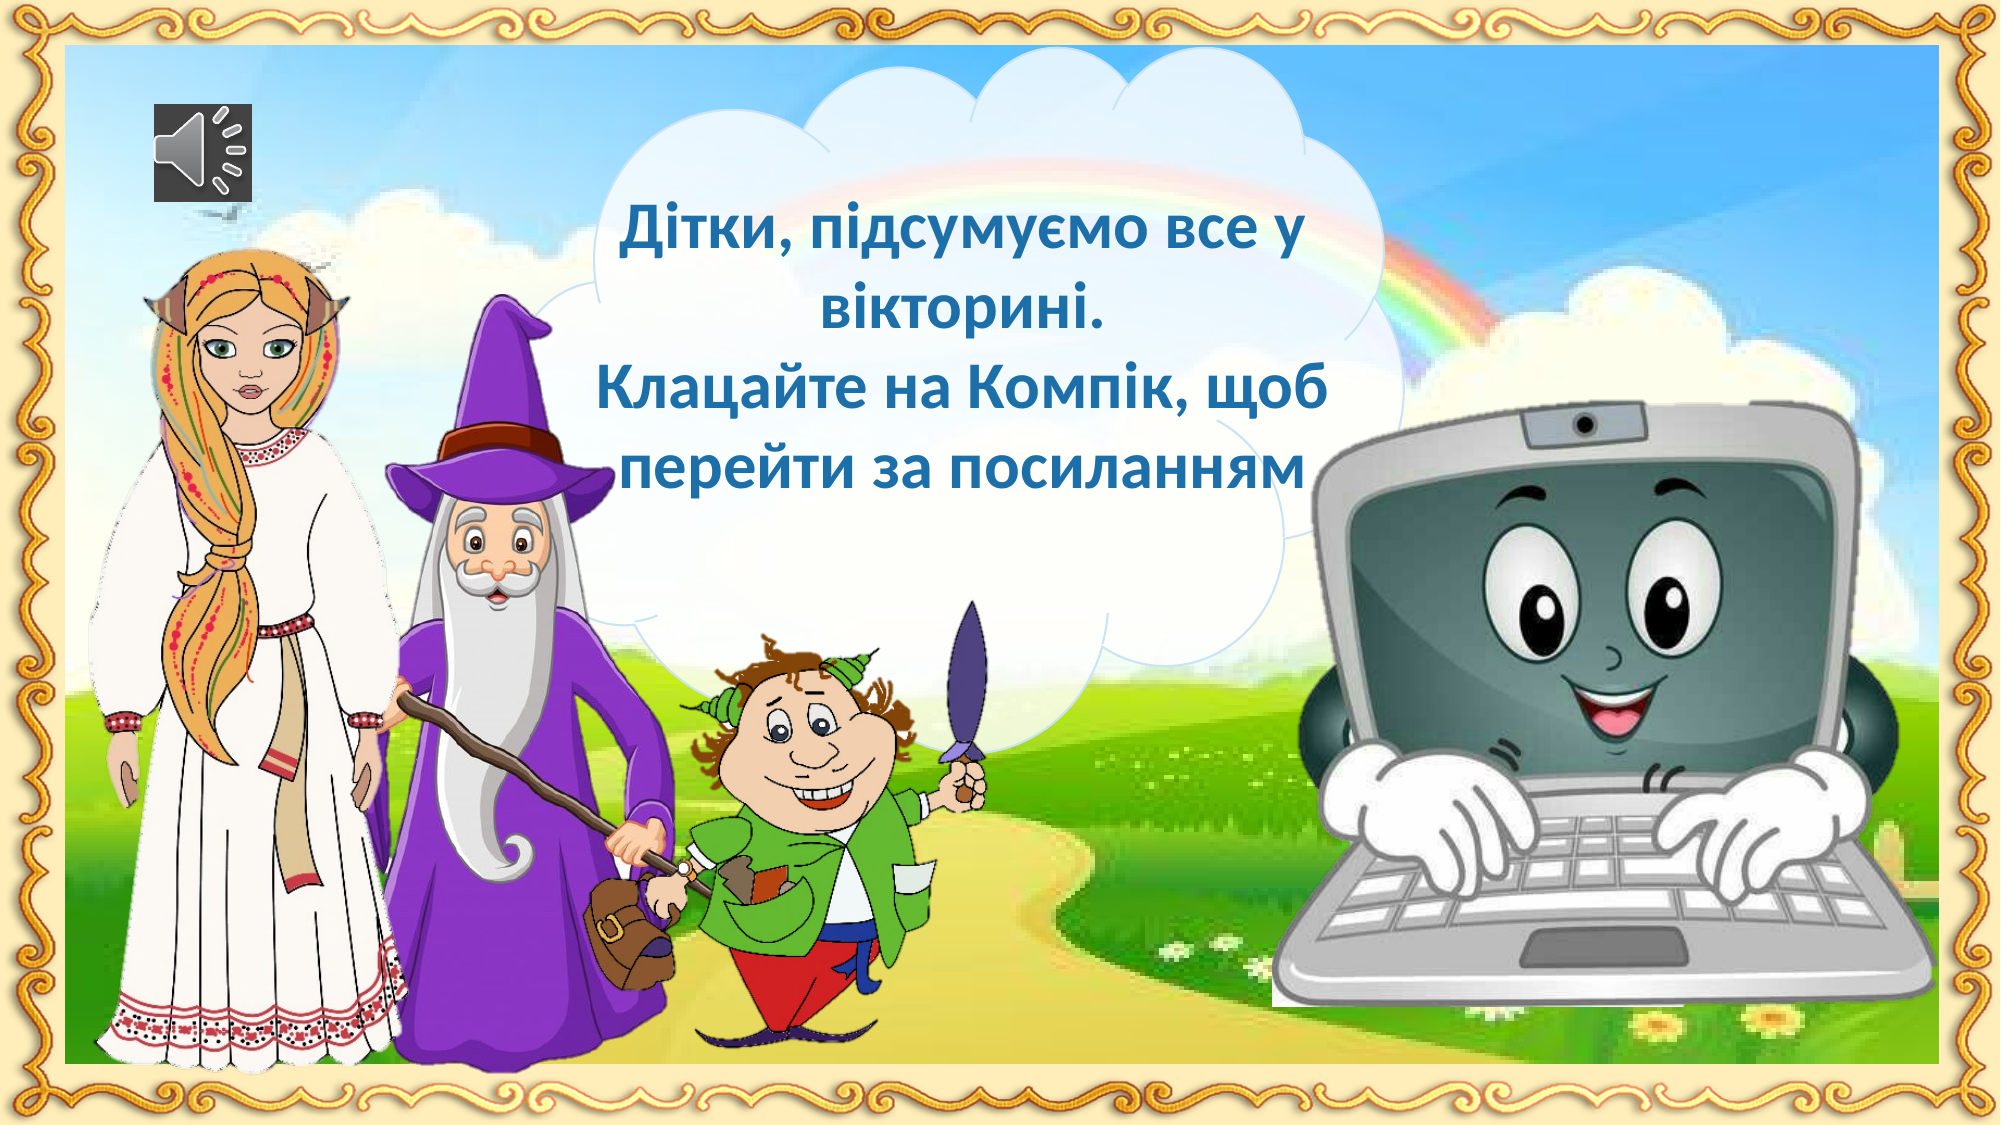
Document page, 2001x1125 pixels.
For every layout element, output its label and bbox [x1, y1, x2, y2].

text_box [515, 45, 1404, 751]
picture [0, 0, 2001, 1125]
